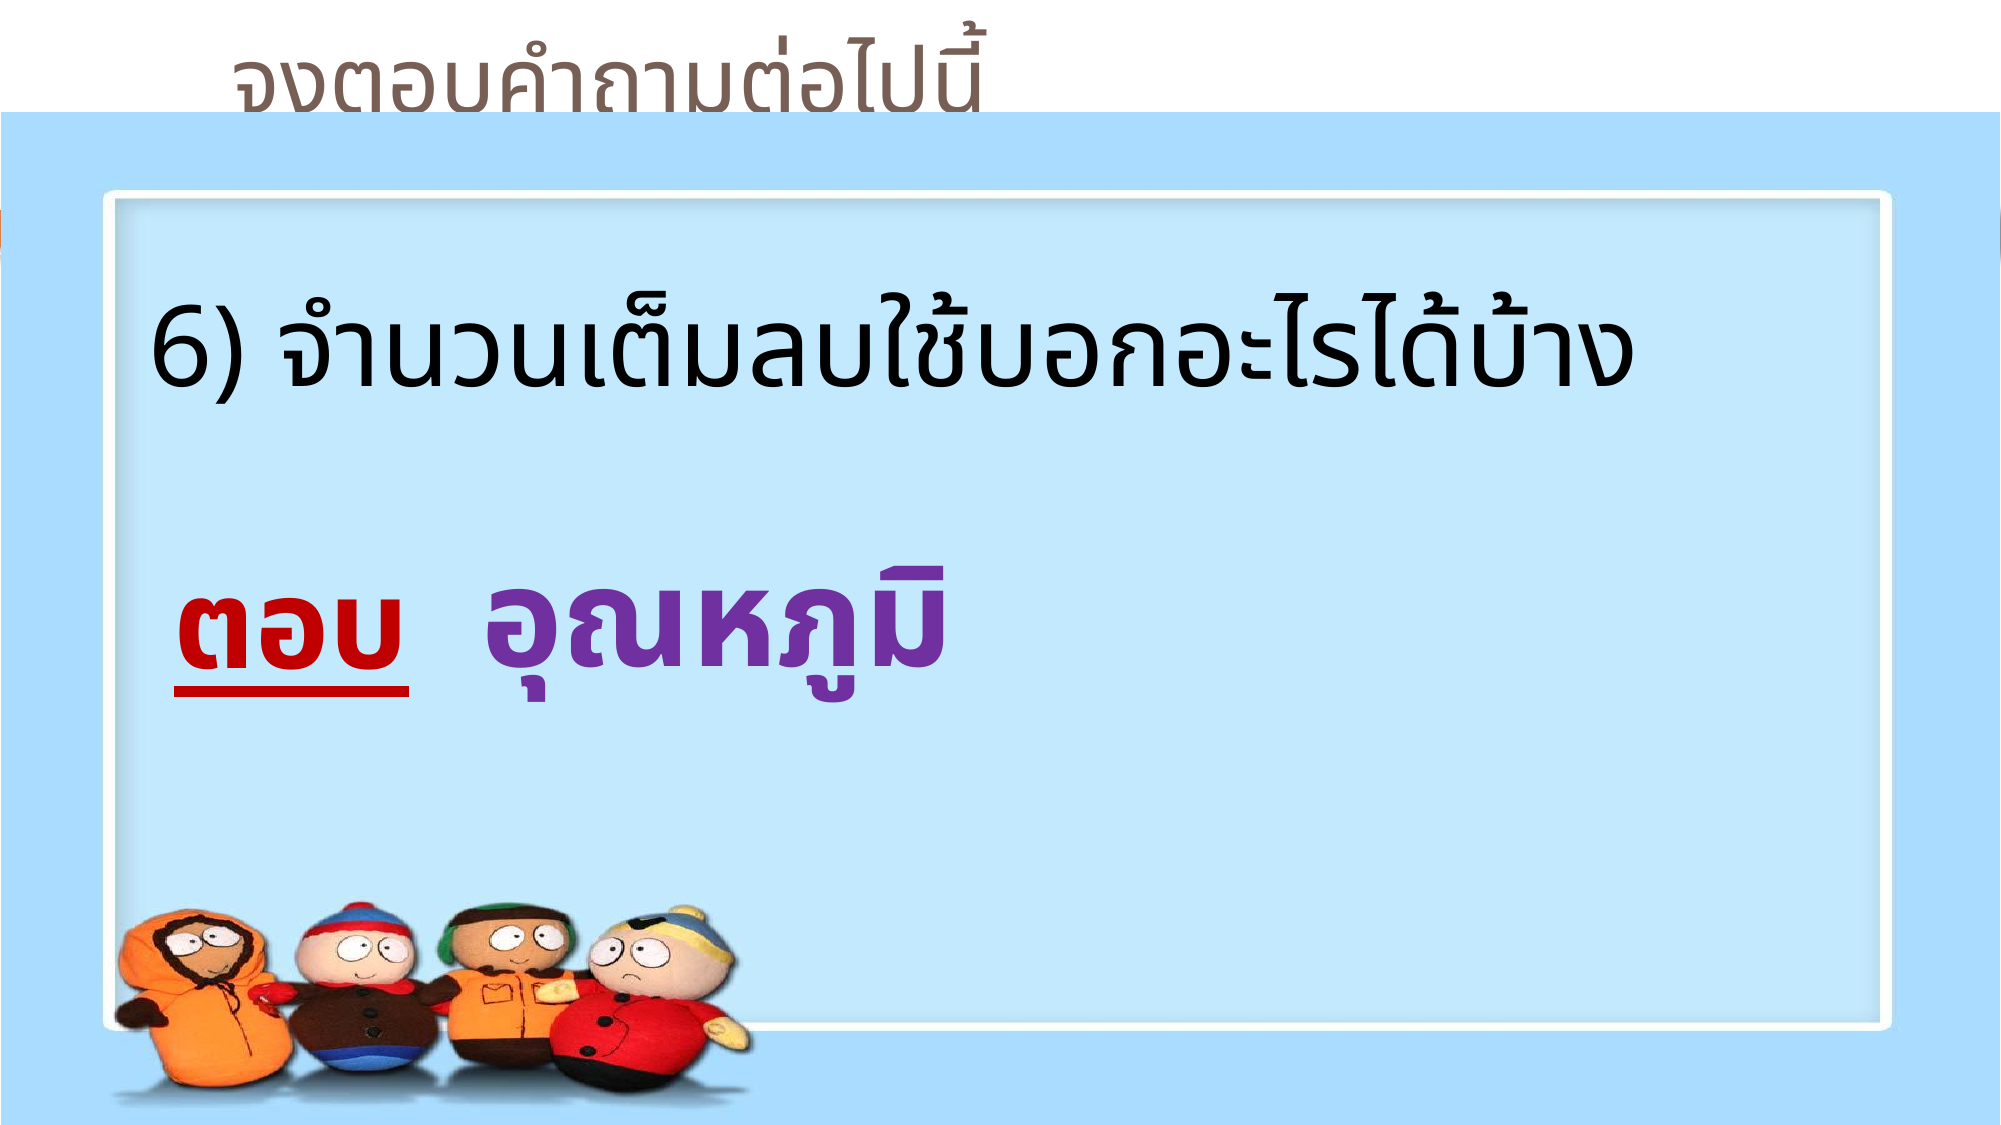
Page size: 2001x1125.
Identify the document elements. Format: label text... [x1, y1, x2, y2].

title จงตอบคำถามต่อไปนี้ [216, 0, 2000, 112]
picture [1, 112, 2000, 1125]
